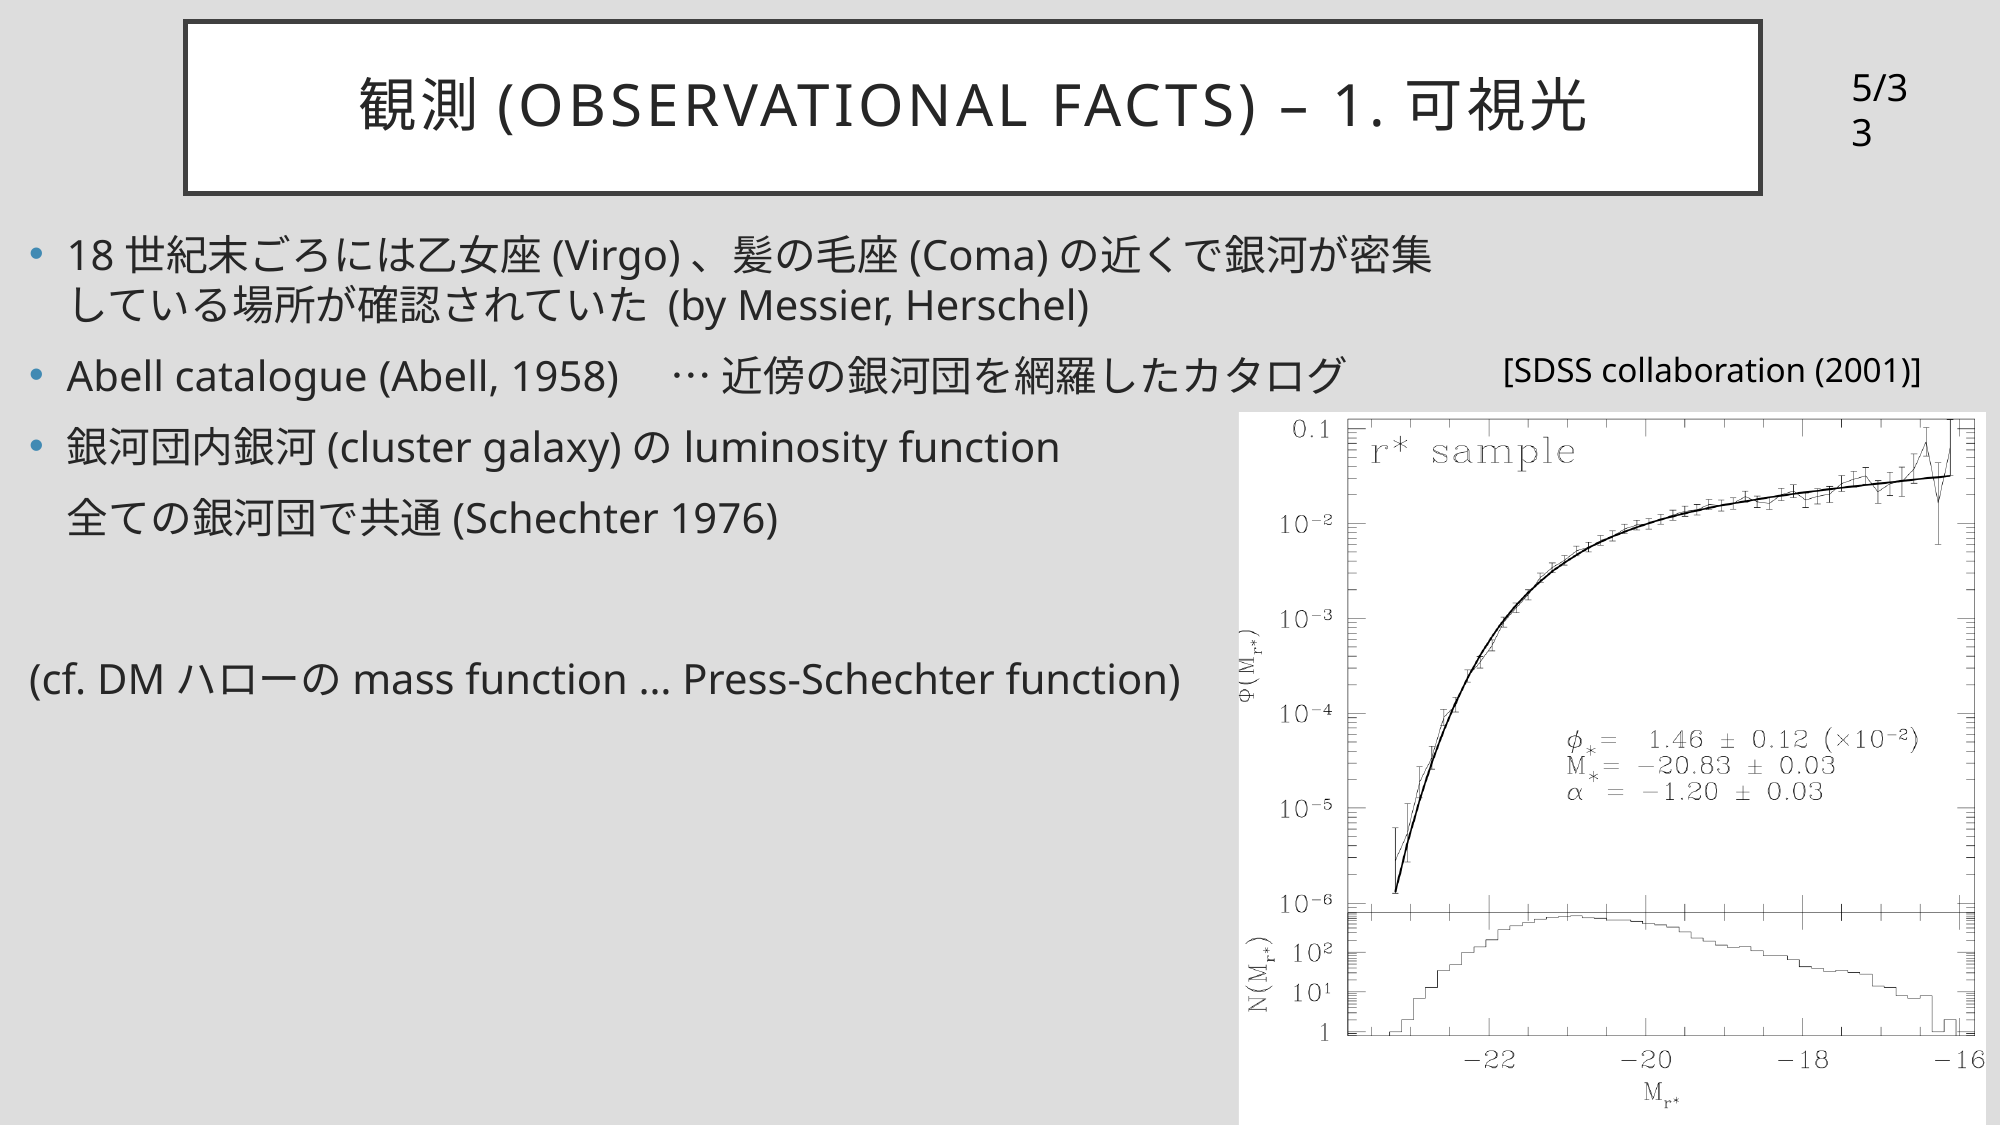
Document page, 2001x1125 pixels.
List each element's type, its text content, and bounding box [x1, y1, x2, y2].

text_box [SDSS collaboration (2001)] [1488, 342, 2000, 397]
text_box 5/33 [1836, 56, 1941, 162]
picture [1238, 412, 1986, 1125]
title 観測(Observational facts) – 1.可視光 [183, 19, 1763, 196]
